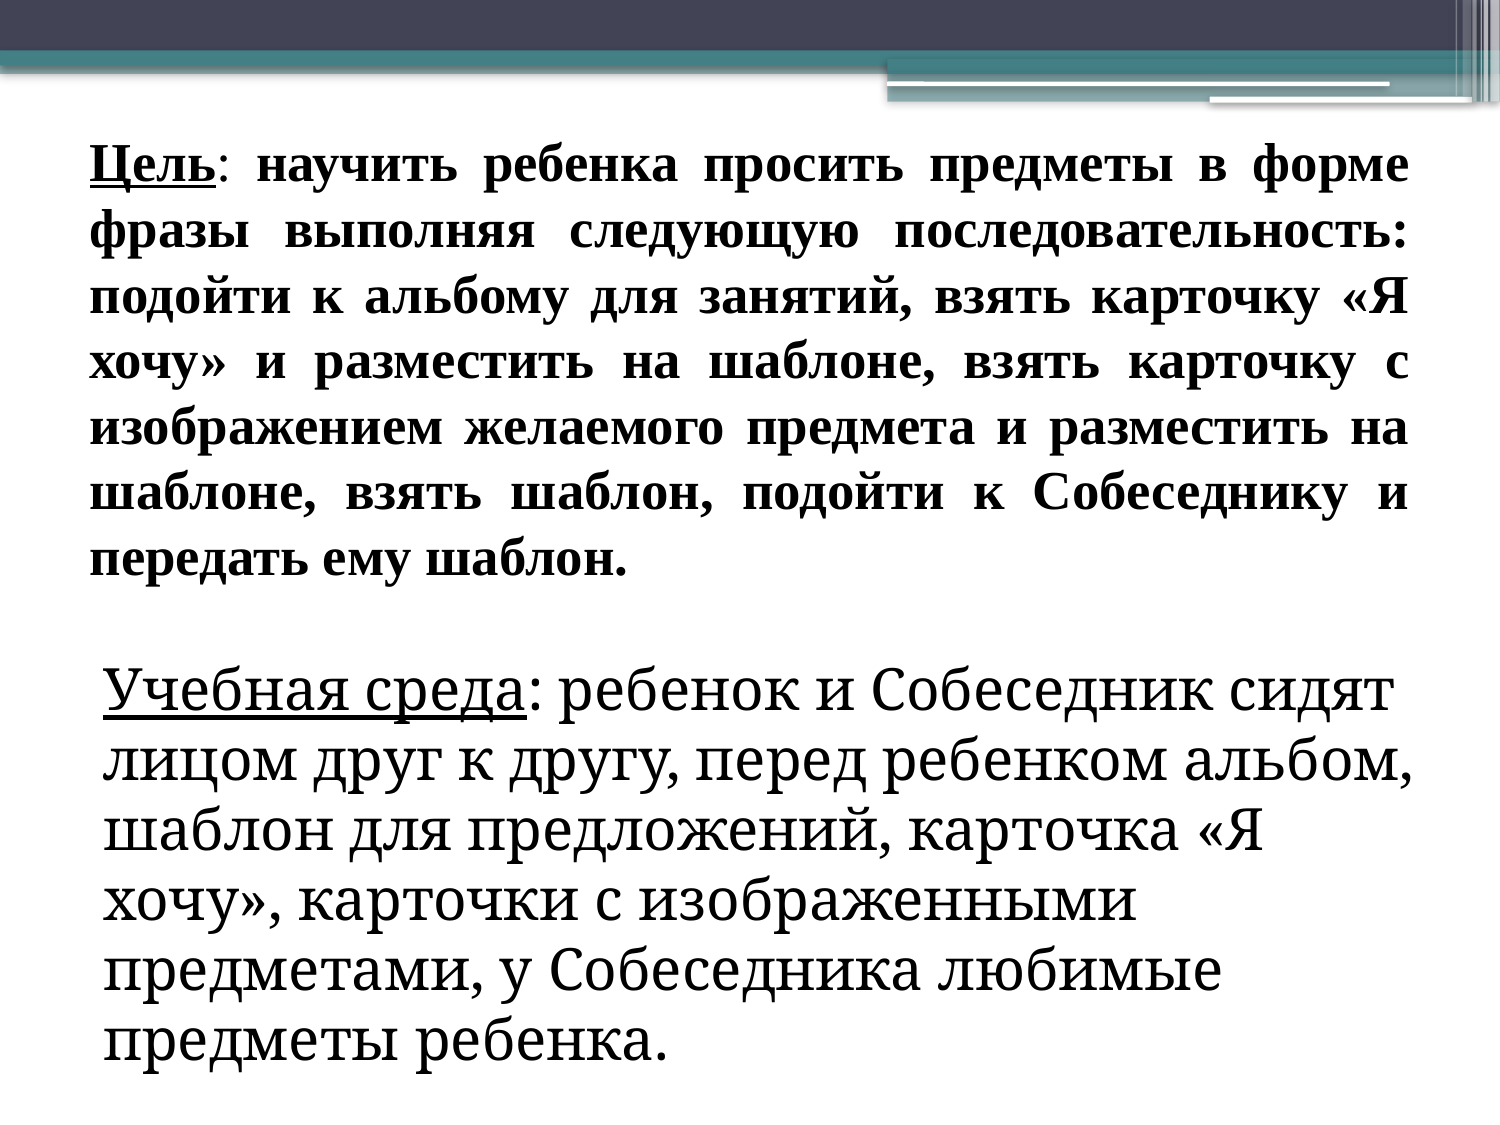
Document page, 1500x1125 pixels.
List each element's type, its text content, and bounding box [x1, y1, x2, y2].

list Учебная среда: ребенок и Собеседник сидят лицом друг к другу, перед ребенком альбом, шаблон для предложений, карточка «Я хочу», карточки с изображенными предметами, у Собеседника любимые предметы ребенка. [88, 645, 1439, 1026]
title Цель: научить ребенка просить предметы в форме фразы выполняя следующую последовательность: подойти к альбому для занятий, взять карточку «Я хочу» и разместить на шаблоне, взять карточку с изображением желаемого предмета и разместить на шаблоне, взять шаблон, подойти к Собеседнику и передать ему шаблон. [75, 115, 1425, 598]
